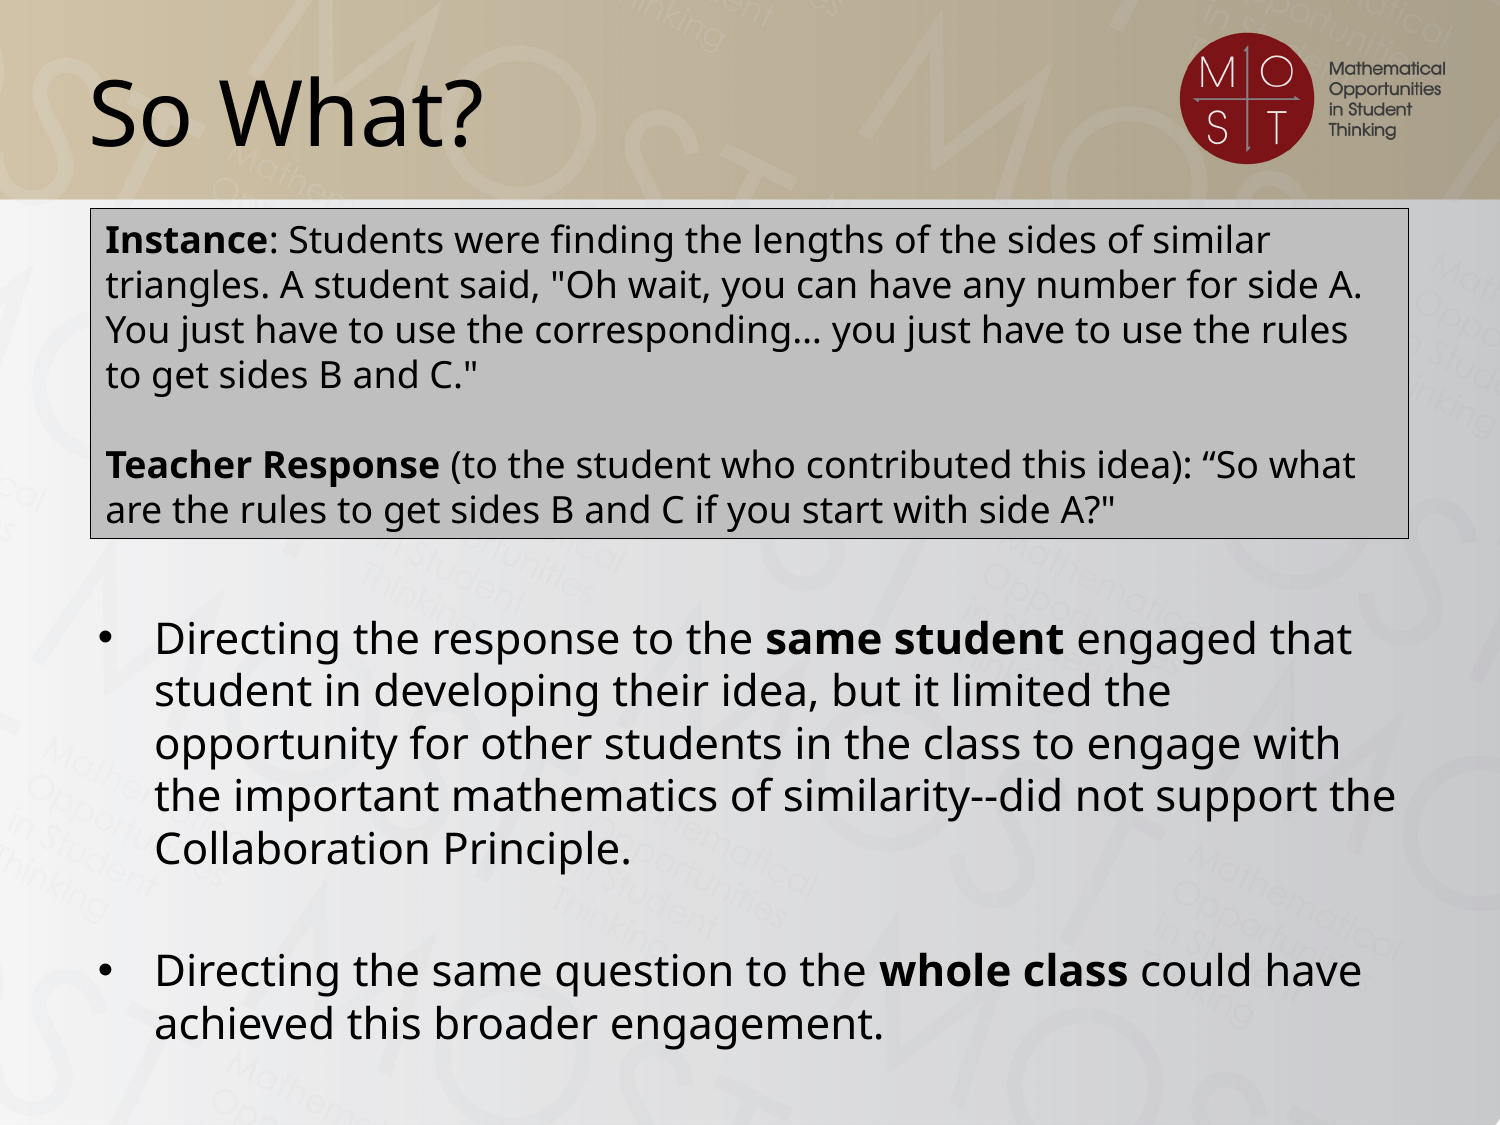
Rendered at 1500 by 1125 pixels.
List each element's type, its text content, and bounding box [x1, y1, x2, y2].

picture [0, 0, 1500, 1125]
text_box Instance: Students were finding the lengths of the sides of similar triangles. A student said, "Oh wait, you can have any number for side A. You just have to use the corresponding… you just have to use the rules to get sides B and C." Teacher Response (to the student who contributed this idea): “So what are the rules to get sides B and C if you start with side A?" [90, 208, 1409, 539]
title So What? [73, 15, 1424, 204]
list Directing the response to the same student engaged that student in developing their idea, but it limited the opportunity for other students in the class to engage with the important mathematics of similarity--did not support the Collaboration Principle. Directing the same question to the whole class could have achieved this broader engagement. [82, 603, 1433, 1089]
